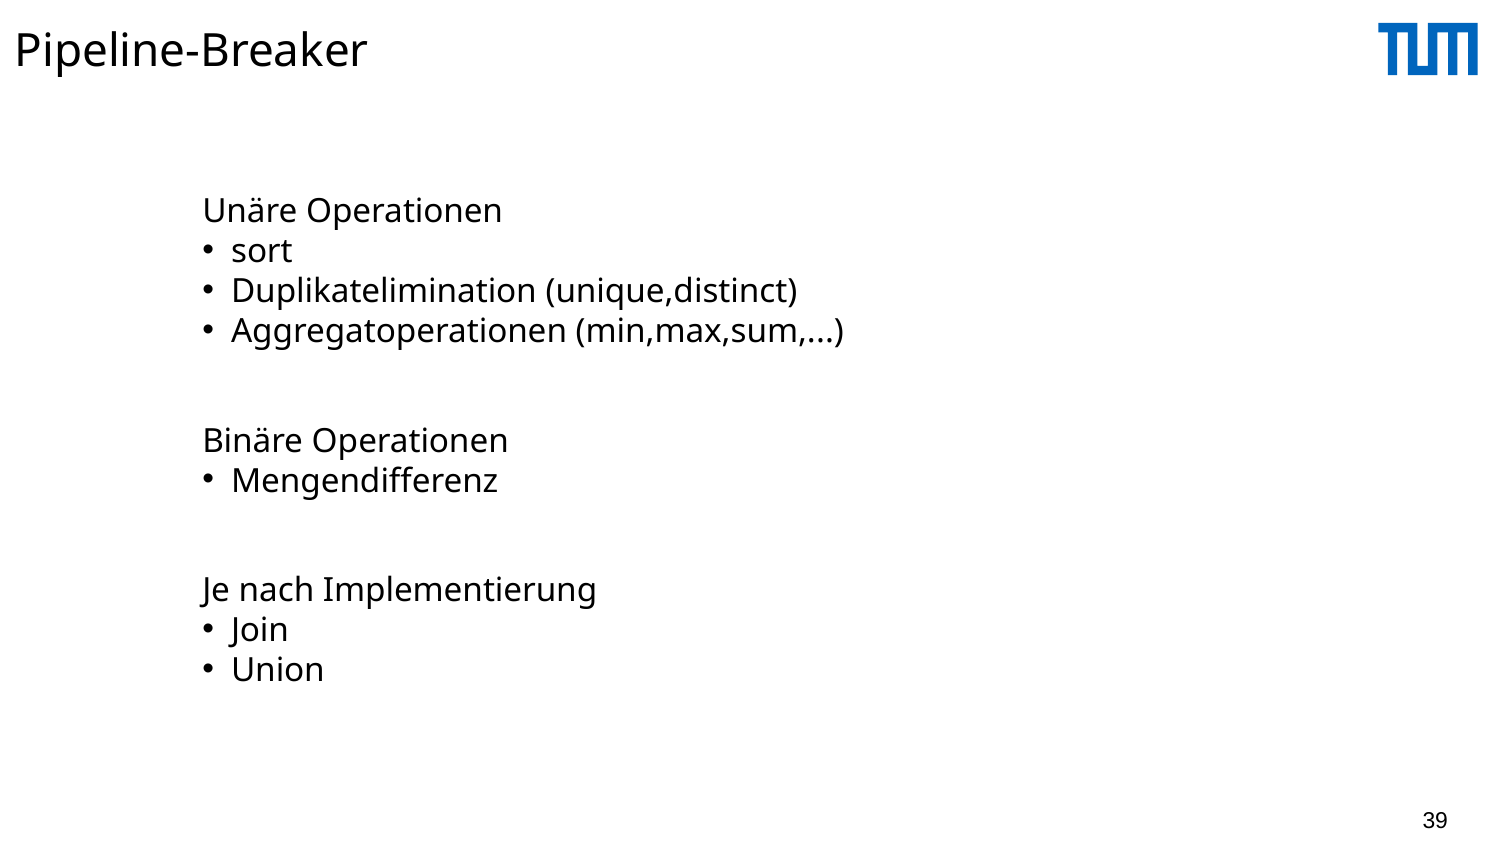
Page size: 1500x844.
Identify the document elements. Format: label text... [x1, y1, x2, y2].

list Unäre Operationen sort Duplikatelimination (unique,distinct) Aggregatoperationen (min,max,sum,...) Binäre Operationen Mengendifferenz Je nach Implementierung Join Union [187, 182, 1313, 772]
title Pipeline-Breaker [0, 0, 1500, 141]
slide_number 39 [1111, 796, 1448, 842]
